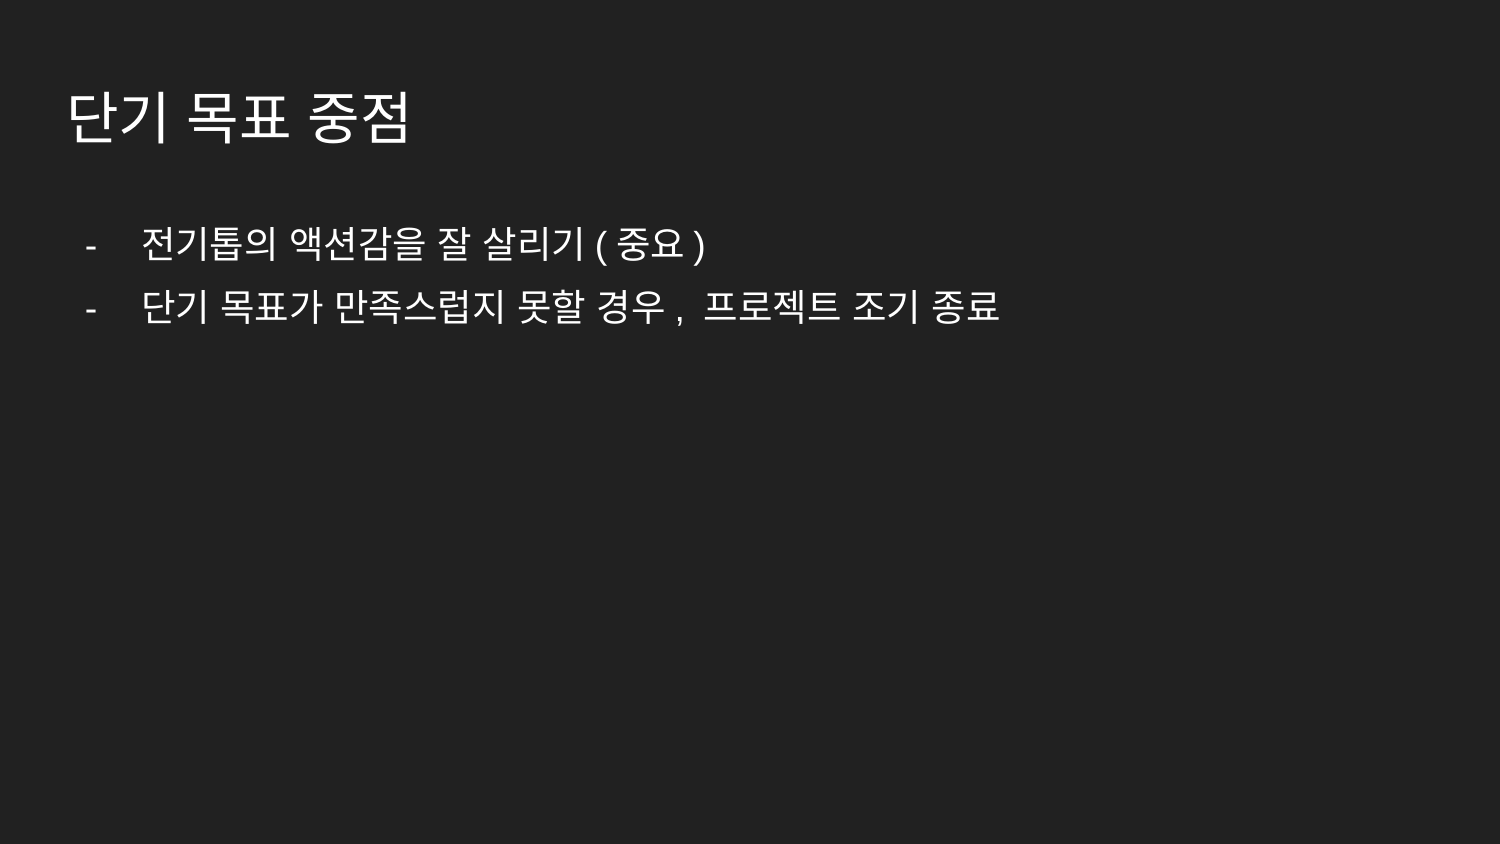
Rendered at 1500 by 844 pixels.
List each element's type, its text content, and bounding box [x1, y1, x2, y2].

list 전기톱의 액션감을 잘 살리기(중요) 단기 목표가 만족스럽지 못할 경우, 프로젝트 조기 종료 [51, 189, 1449, 750]
title 단기 목표 중점 [51, 72, 1449, 167]
